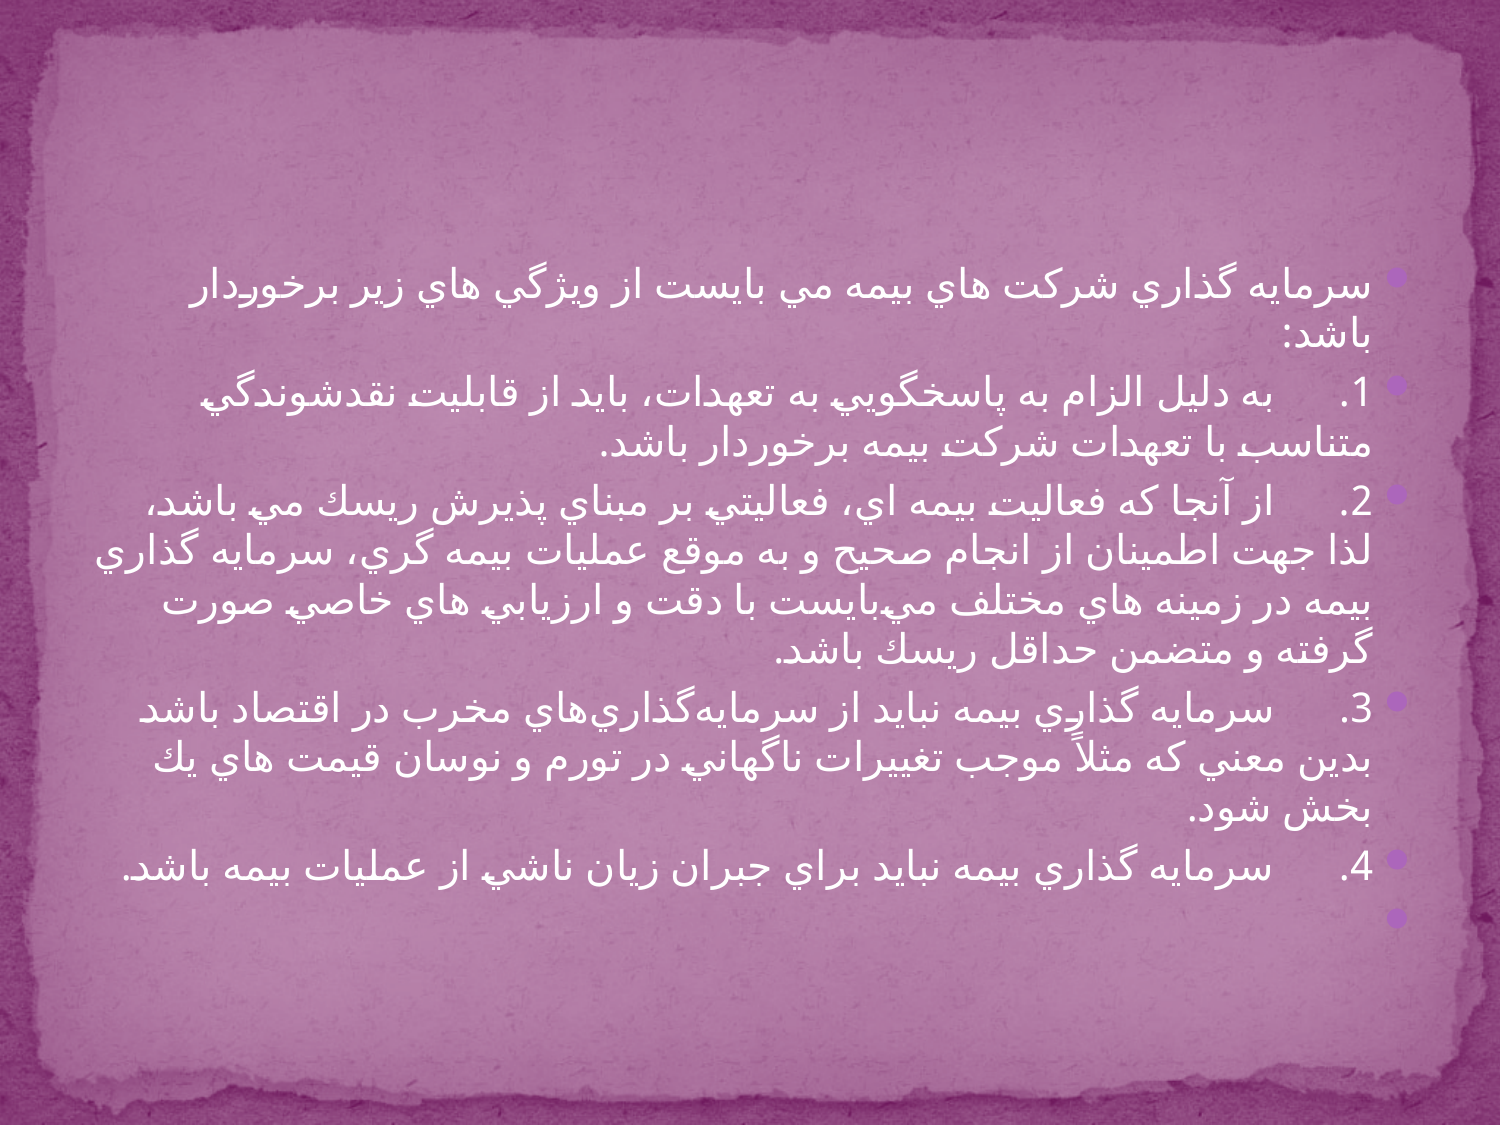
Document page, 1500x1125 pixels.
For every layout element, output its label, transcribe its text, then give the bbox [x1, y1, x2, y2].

list سرمايه گذاري شركت هاي بيمه مي بايست از ويژگي هاي زير برخوردار باشد: 1. به دليل الزام به پاسخگويي به تعهدات، باید از قابليت نقدشوندگي متناسب با تعهدات شرکت بیمه برخوردار باشد. 2. از آنجا كه فعاليت بيمه اي، فعاليتي بر مبناي پذيرش ريسك مي باشد، لذا جهت اطمينان از انجام صحيح و به موقع عمليات بيمه گري، سرمايه گذاري بيمه در زمينه هاي مختلف مي‌بايست با دقت و ارزيابي هاي خاصي صورت گرفته و متضمن حداقل ريسك باشد. 3. سرمايه گذاري بيمه نبايد از سرمايه‌گذاري‌هاي مخرب در اقتصاد باشد بدين معني كه مثلاً موجب تغييرات ناگهاني در تورم و نوسان قيمت هاي يك بخش شود. 4. سرمايه گذاري بيمه نبايد براي جبران زيان ناشي از عمليات بيمه باشد. [75, 249, 1425, 1000]
